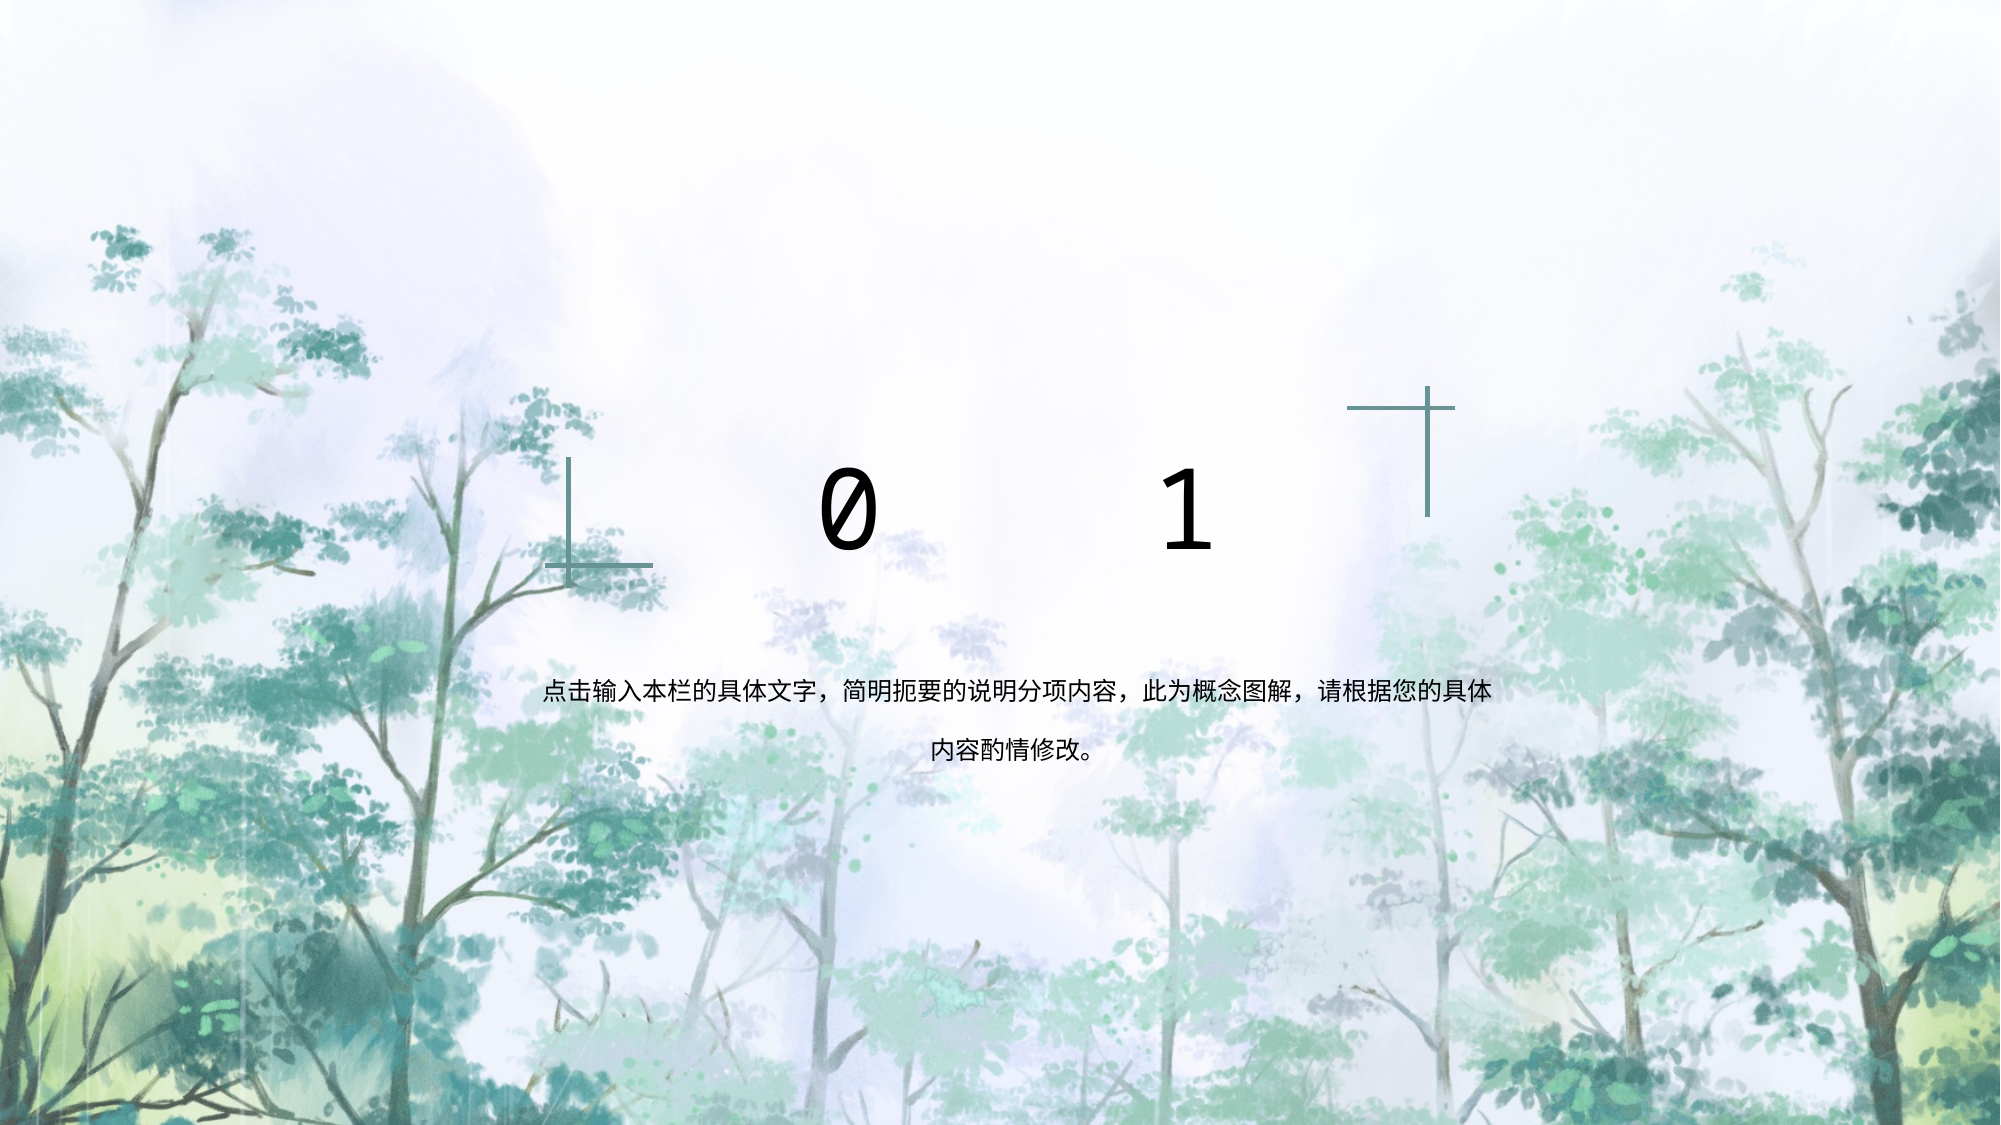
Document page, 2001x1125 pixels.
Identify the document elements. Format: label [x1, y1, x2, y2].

text_box [544, 386, 1456, 588]
picture [0, 0, 2000, 1125]
